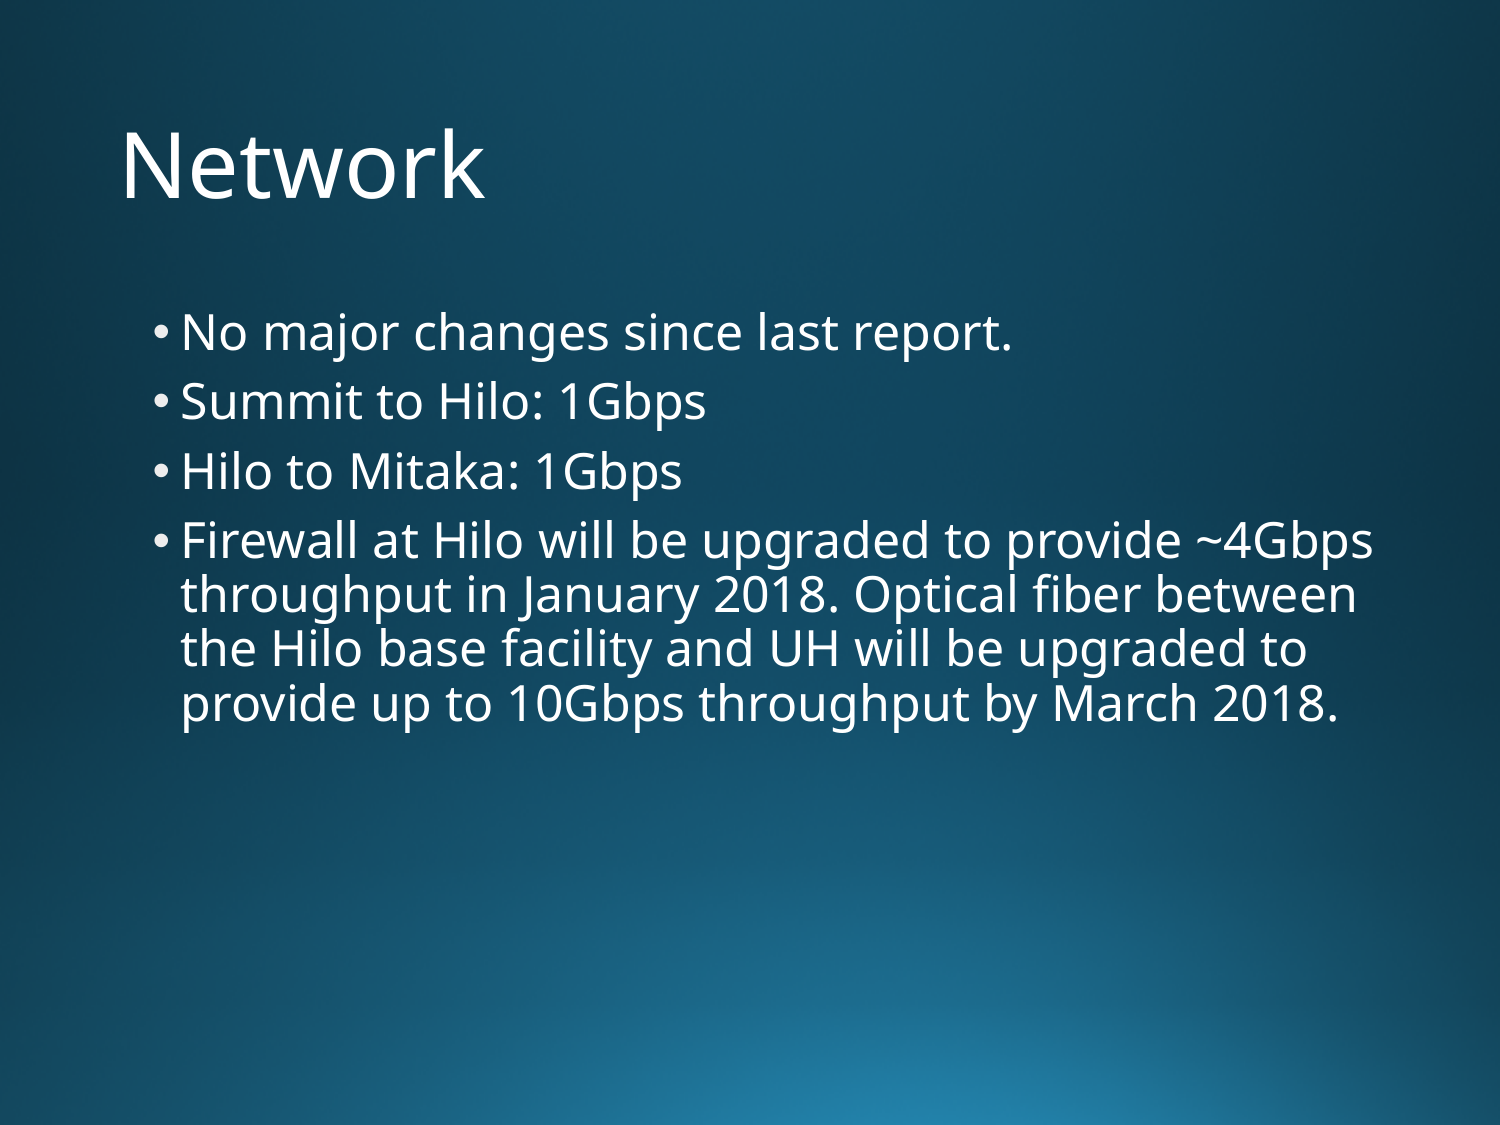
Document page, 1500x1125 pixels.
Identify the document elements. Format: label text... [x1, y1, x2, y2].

title Network [103, 59, 1397, 278]
list No major changes since last report. Summit to Hilo: 1Gbps Hilo to Mitaka: 1Gbps Firewall at Hilo will be upgraded to provide ~4Gbps throughput in January 2018. Optical fiber between the Hilo base facility and UH will be upgraded to provide up to 10Gbps throughput by March 2018. [137, 299, 1397, 1014]
picture [0, 0, 1500, 1125]
